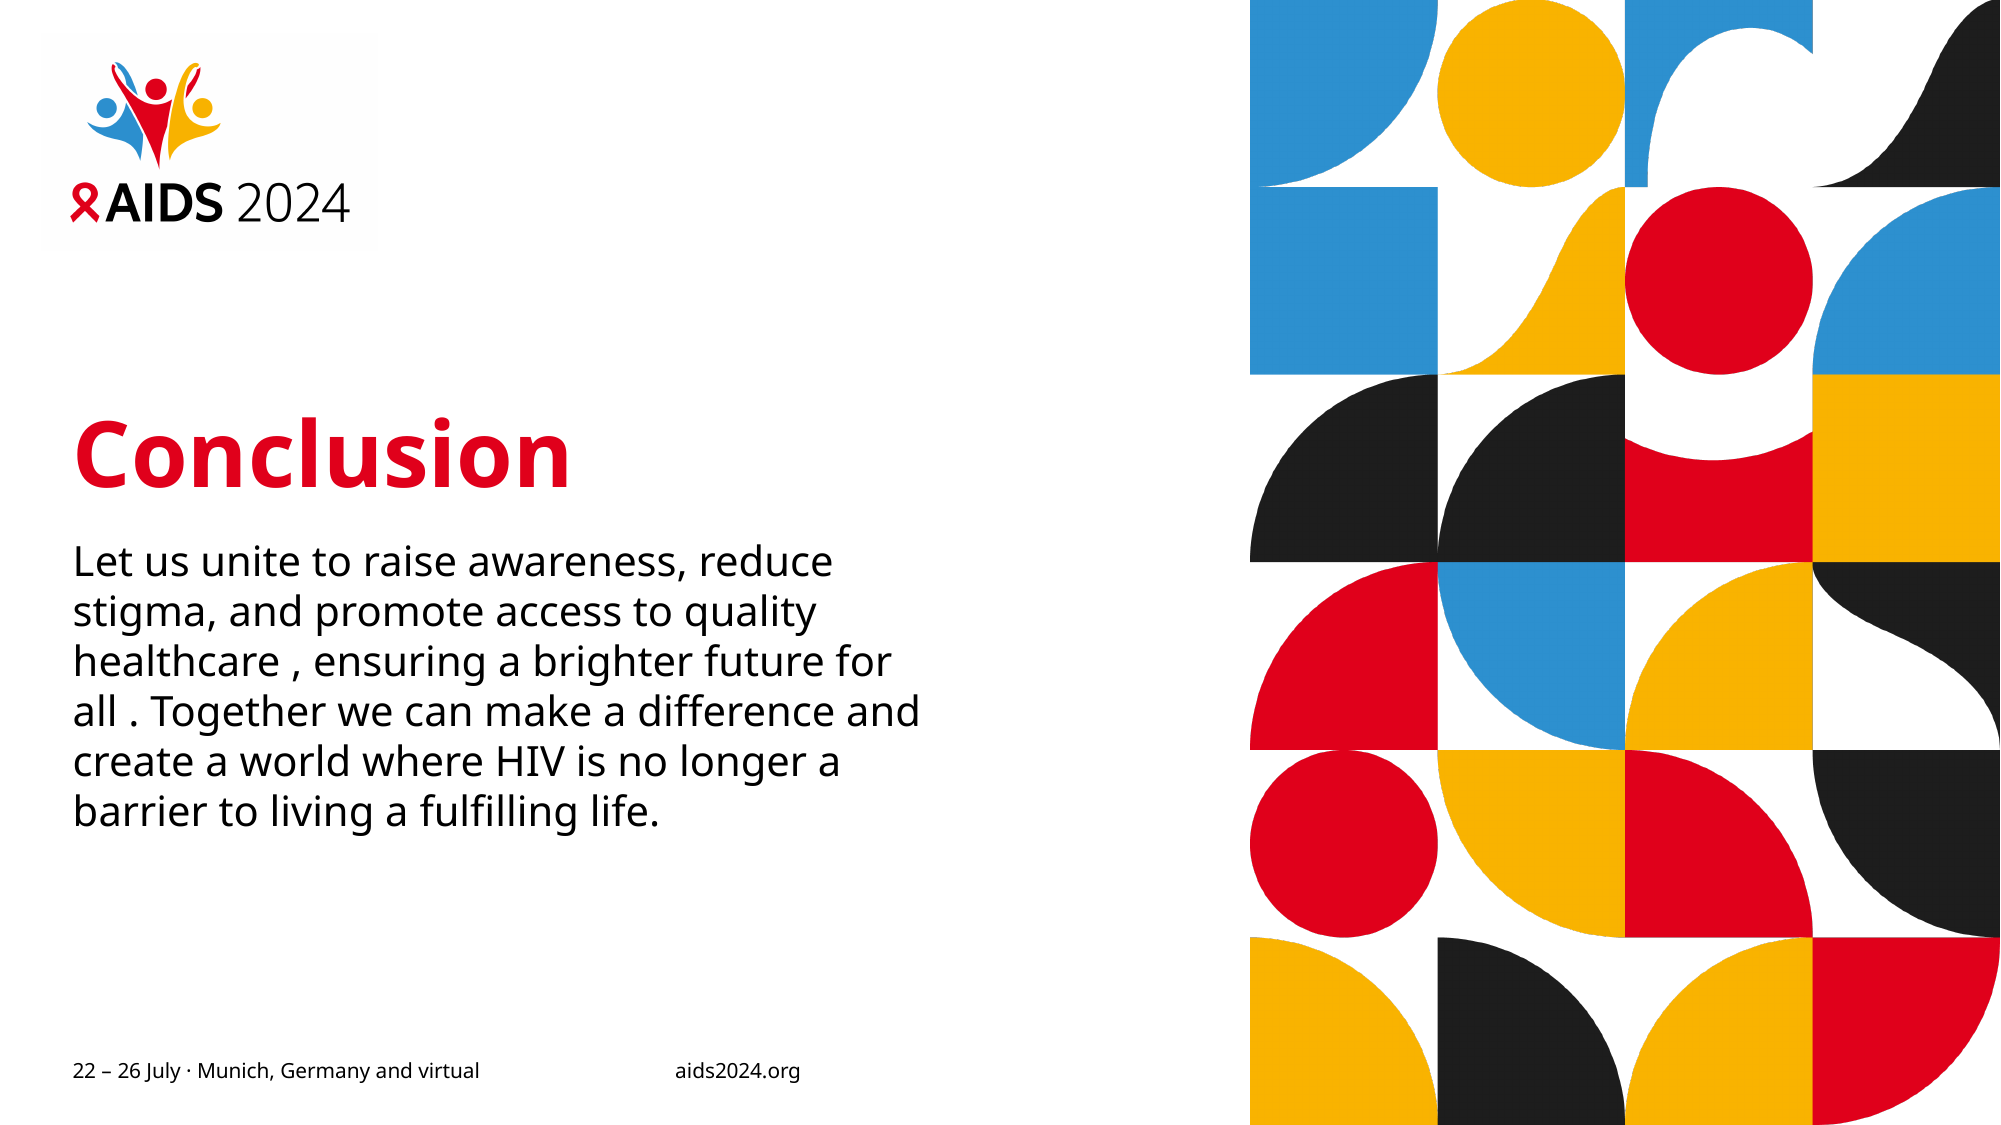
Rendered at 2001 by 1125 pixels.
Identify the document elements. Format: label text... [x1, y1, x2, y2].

picture [41, 33, 378, 251]
list Let us unite to raise awareness, reduce stigma, and promote access to quality healthcare , ensuring a brighter future for all . Together we can make a difference and create a world where HIV is no longer a barrier to living a fulfilling life. [72, 534, 965, 1018]
title Conclusion [72, 273, 965, 508]
picture [1250, 0, 2000, 1125]
